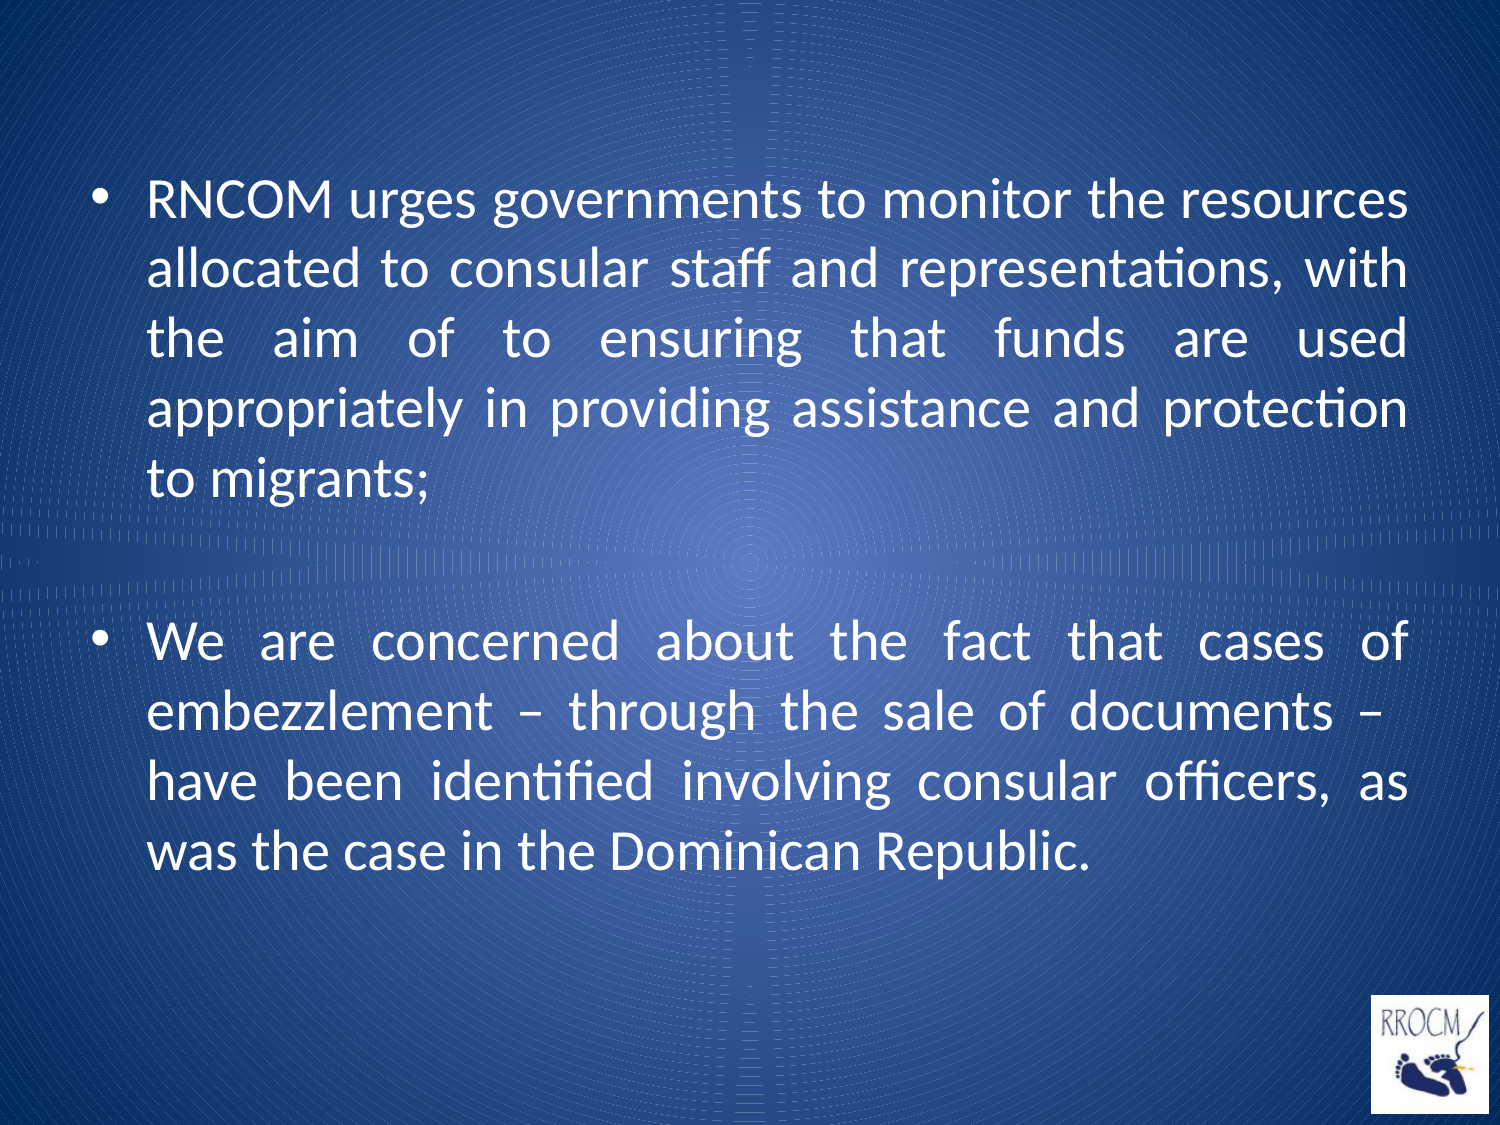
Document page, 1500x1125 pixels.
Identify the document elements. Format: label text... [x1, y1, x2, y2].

picture [1370, 995, 1489, 1114]
list RNCOM urges governments to monitor the resources allocated to consular staff and representations, with the aim of to ensuring that funds are used appropriately in providing assistance and protection to migrants; We are concerned about the fact that cases of embezzlement – through the sale of documents – have been identified involving consular officers, as was the case in the Dominican Republic. [75, 152, 1425, 985]
